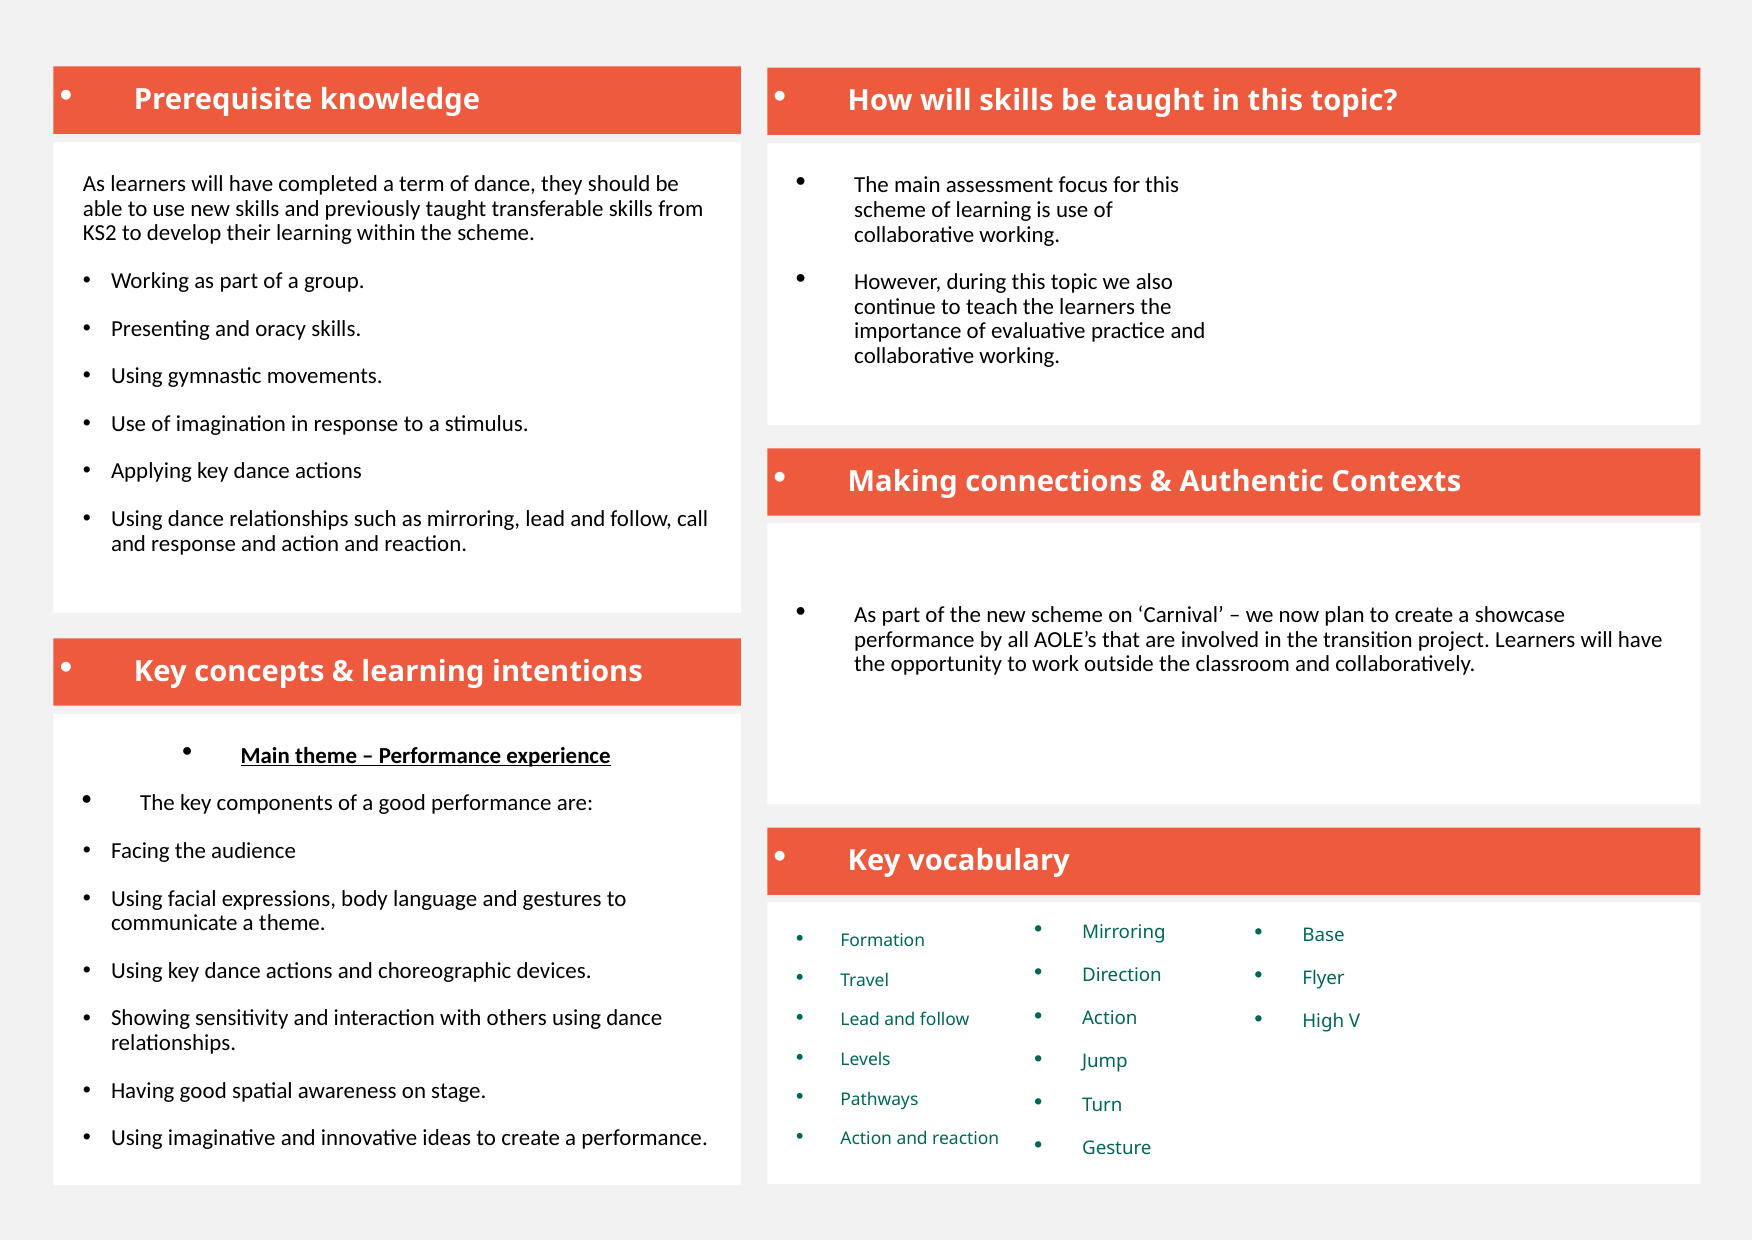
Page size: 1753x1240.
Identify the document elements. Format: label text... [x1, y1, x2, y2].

list Formation Travel Lead and follow Levels Pathways Action and reaction [766, 901, 1701, 1185]
list Prerequisite knowledge [52, 65, 742, 135]
list The main assessment focus for this scheme of learning is use of collaborative working. However, during this topic we also continue to teach the learners the importance of evaluative practice and collaborative working. [766, 142, 1701, 426]
list As part of the new scheme on ‘Carnival’ – we now plan to create a showcase performance by all AOLE’s that are involved in the transition project. Learners will have the opportunity to work outside the classroom and collaboratively. [766, 522, 1701, 805]
text_box Mirroring Direction Action Jump Turn Gesture [1027, 915, 1178, 1166]
list Making connections & Authentic Contexts [766, 447, 1701, 517]
list Key concepts & learning intentions [52, 637, 742, 707]
list How will skills be taught in this topic? [766, 67, 1701, 136]
list As learners will have completed a term of dance, they should be able to use new skills and previously taught transferable skills from KS2 to develop their learning within the scheme. Working as part of a group. Presenting and oracy skills. Using gymnastic movements. Use of imagination in response to a stimulus. Applying key dance actions Using dance relationships such as mirroring, lead and follow, call and response and action and reaction. [52, 141, 742, 614]
list Key vocabulary [766, 827, 1701, 896]
list Main theme – Performance experience The key components of a good performance are: Facing the audience Using facial expressions, body language and gestures to communicate a theme. Using key dance actions and choreographic devices. Showing sensitivity and interaction with others using dance relationships. Having good spatial awareness on stage. Using imaginative and innovative ideas to create a performance. [52, 713, 742, 1186]
text_box Base Flyer High V [1247, 918, 1369, 1040]
